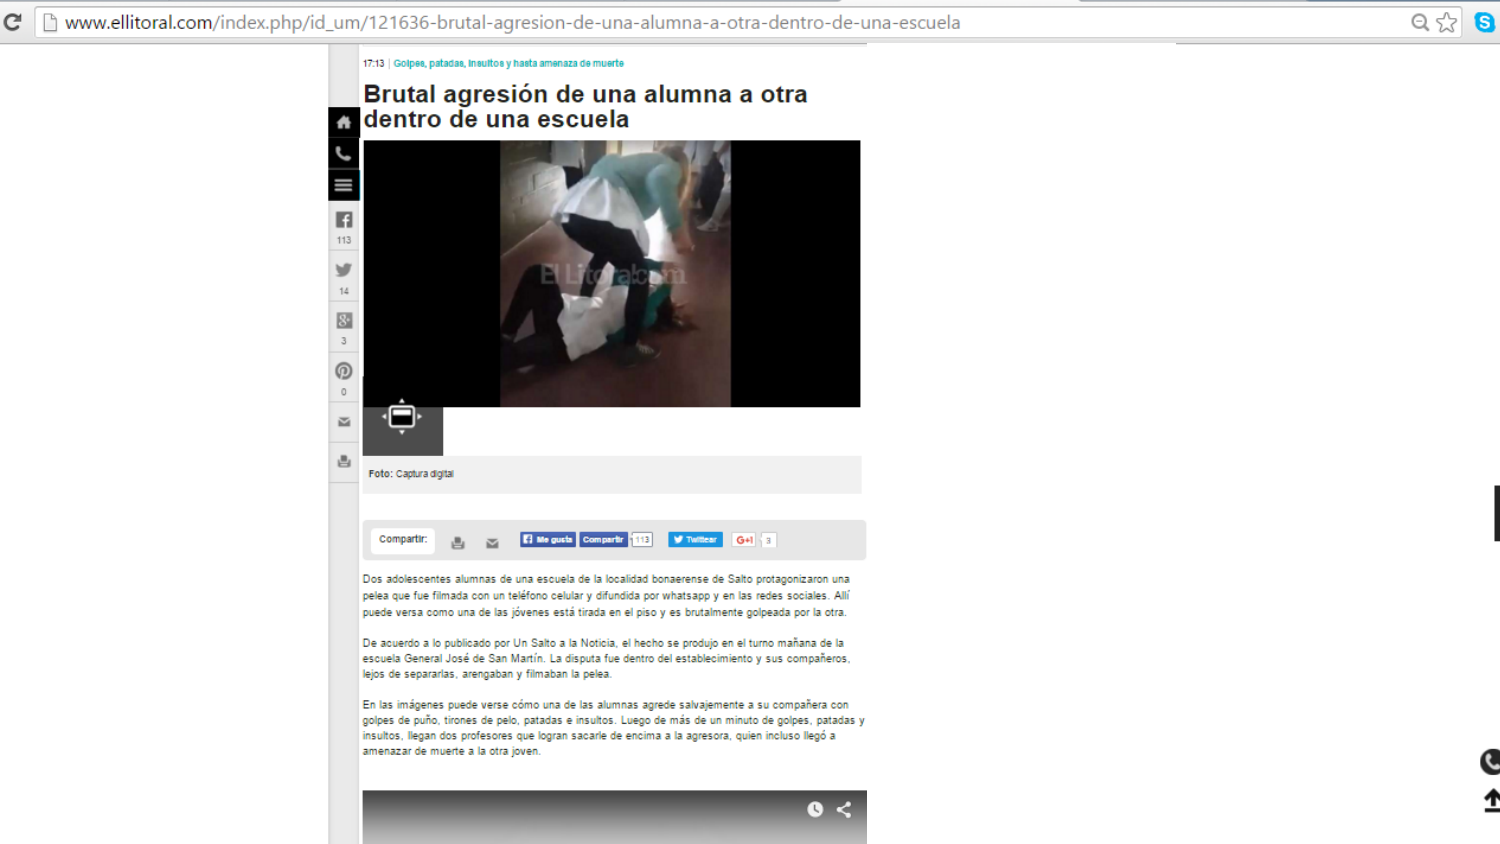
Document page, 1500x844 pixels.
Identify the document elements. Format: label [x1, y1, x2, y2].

list [0, 0, 1500, 844]
